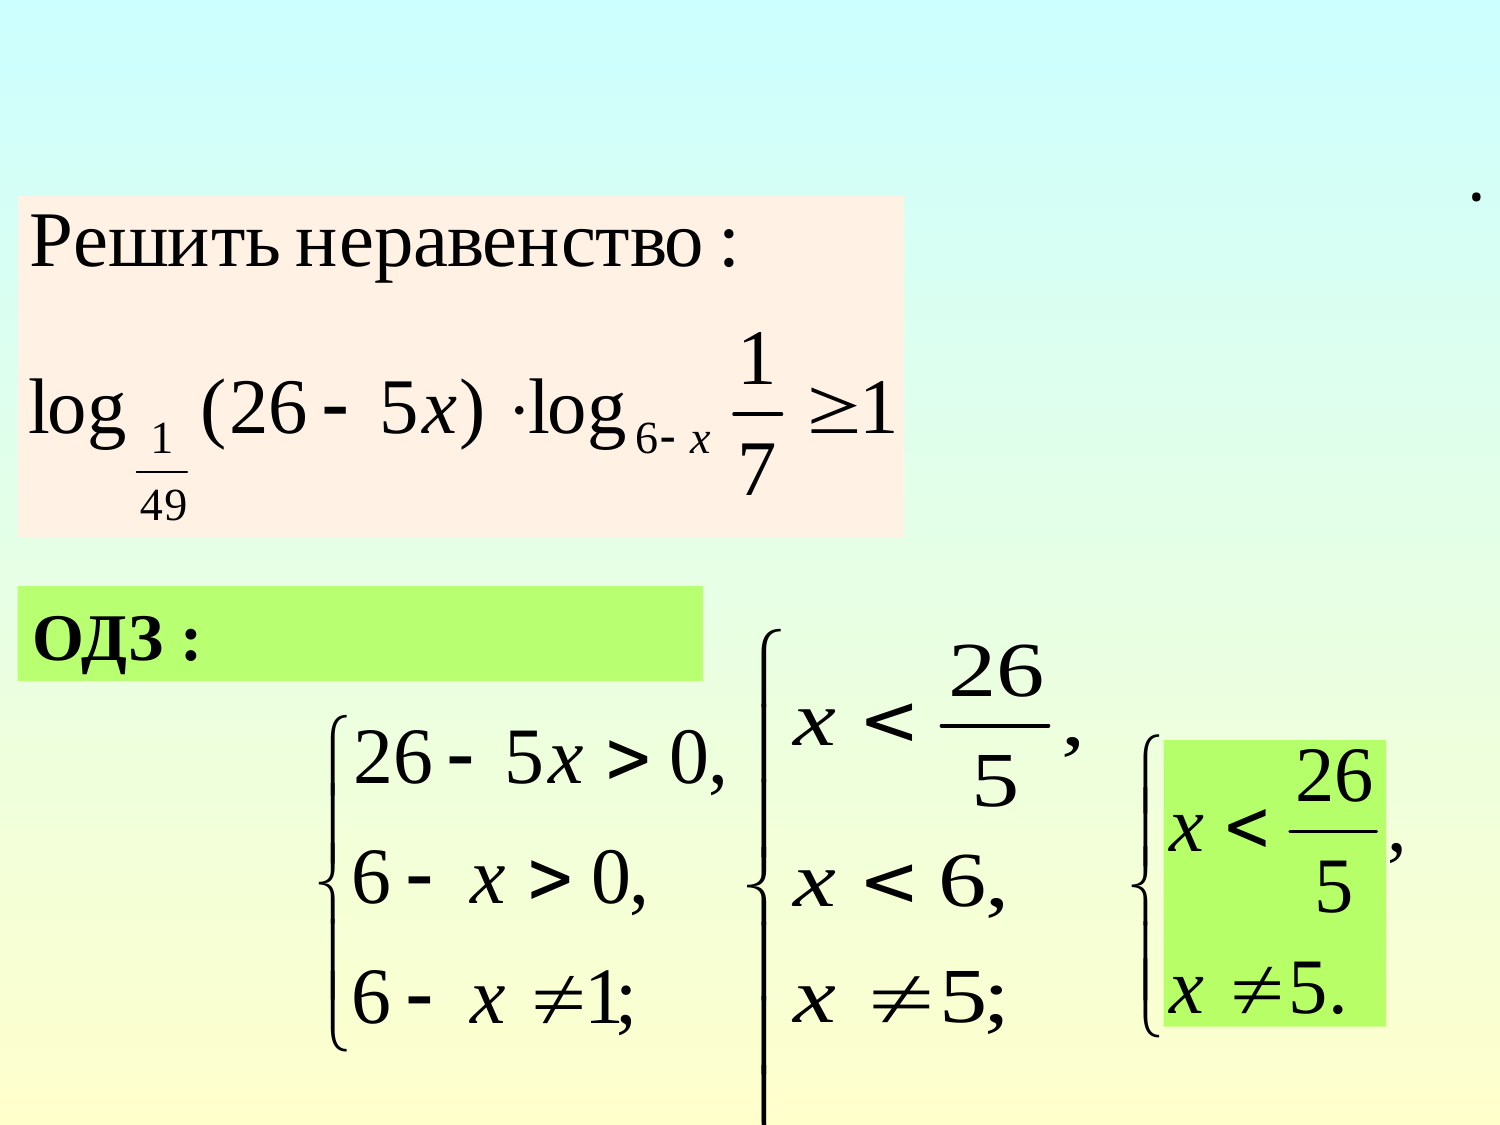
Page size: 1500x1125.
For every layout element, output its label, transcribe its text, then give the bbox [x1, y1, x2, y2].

title . [1423, 125, 1500, 225]
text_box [726, 613, 1105, 1125]
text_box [300, 696, 720, 1071]
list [17, 196, 905, 538]
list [1114, 715, 1423, 1057]
text_box ОДЗ : [17, 586, 703, 681]
